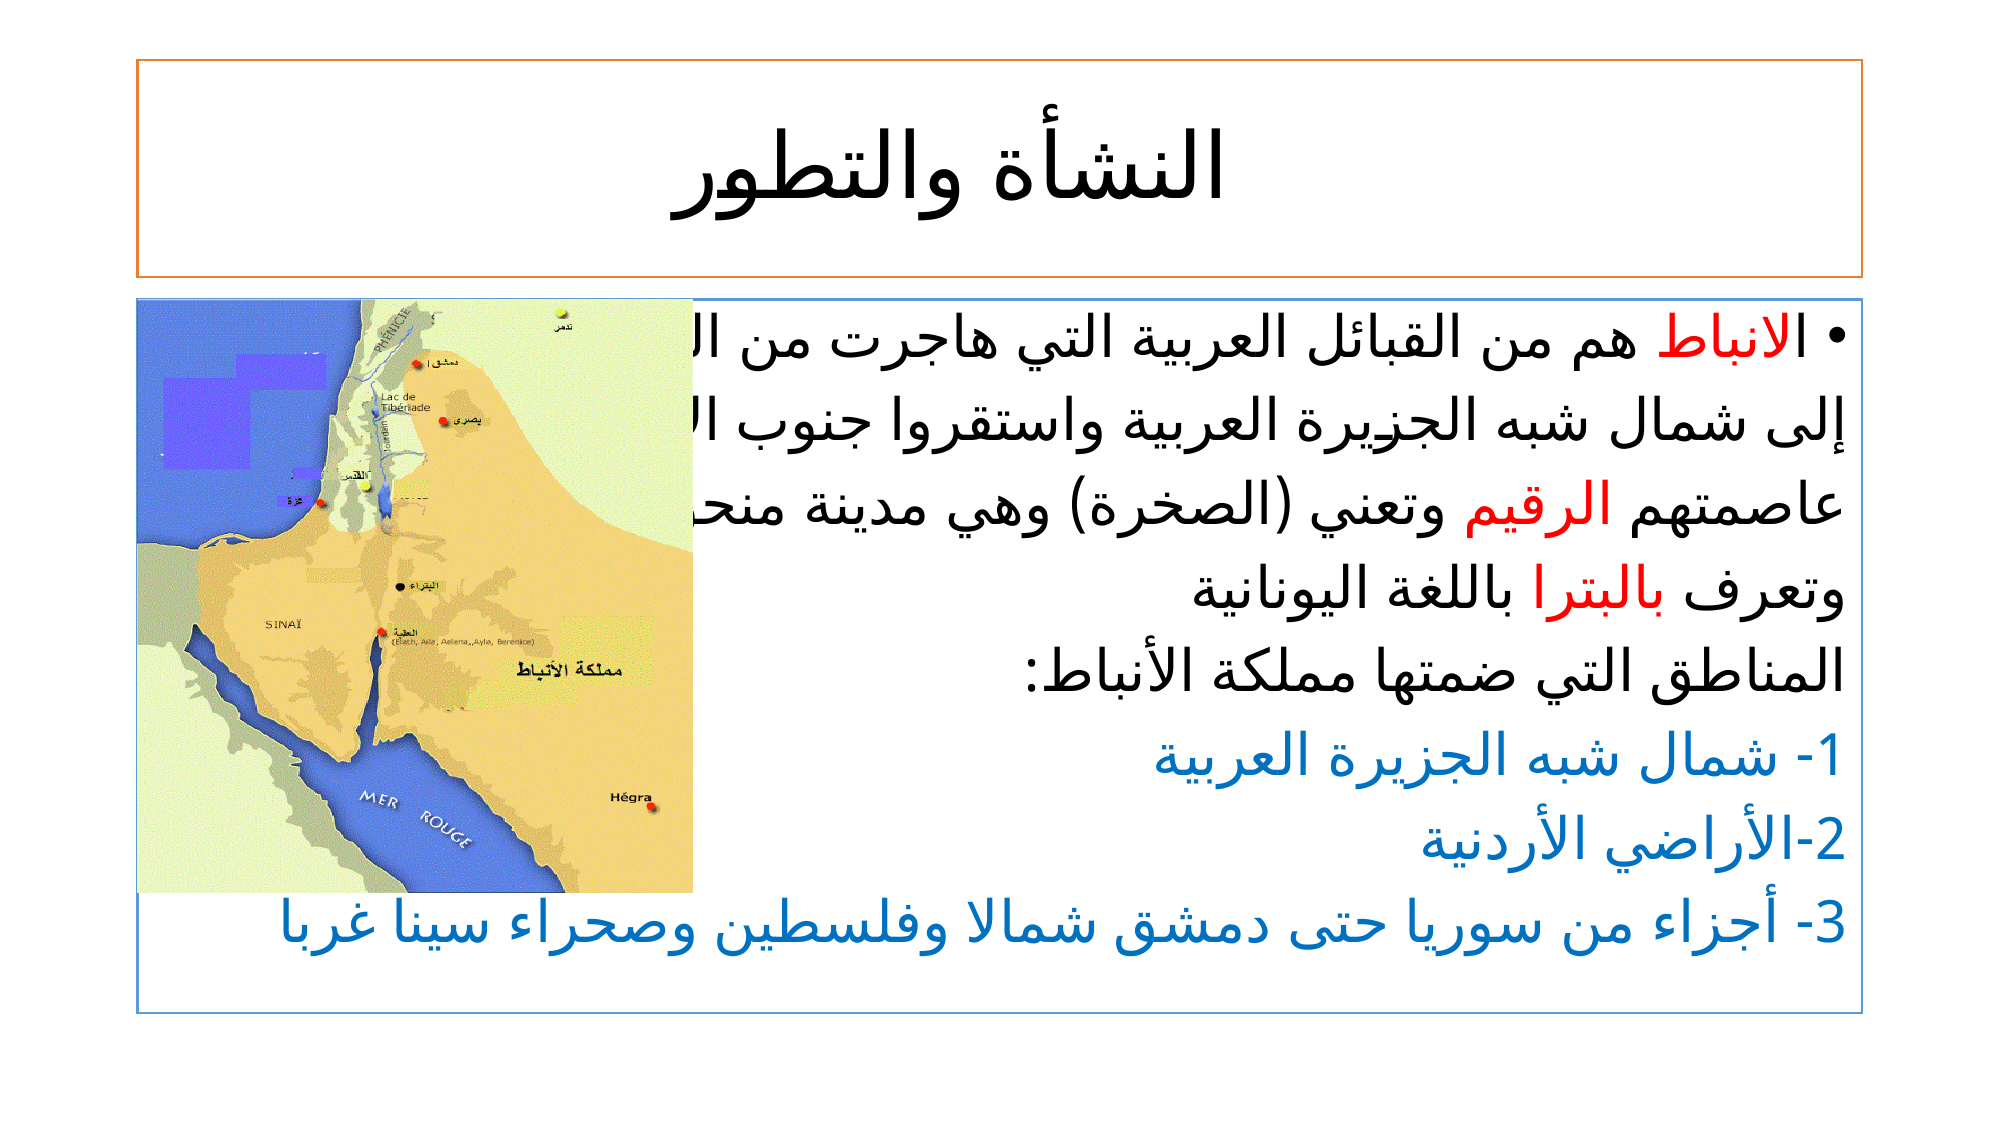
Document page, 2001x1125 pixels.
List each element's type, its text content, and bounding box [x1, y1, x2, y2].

title النشأة والتطور [136, 59, 1863, 278]
list الانباط هم من القبائل العربية التي هاجرت من اليمن إلى شمال شبه الجزيرة العربية واستقروا جنوب الأردن عاصمتهم الرقيم وتعني (الصخرة) وهي مدينة منحوتة بالصخر وتعرف بالبترا باللغة اليونانية المناطق التي ضمتها مملكة الأنباط: 1- شمال شبه الجزيرة العربية 2-الأراضي الأردنية 3- أجزاء من سوريا حتى دمشق شمالا وفلسطين وصحراء سينا غربا [136, 298, 1863, 1014]
picture [137, 299, 693, 893]
